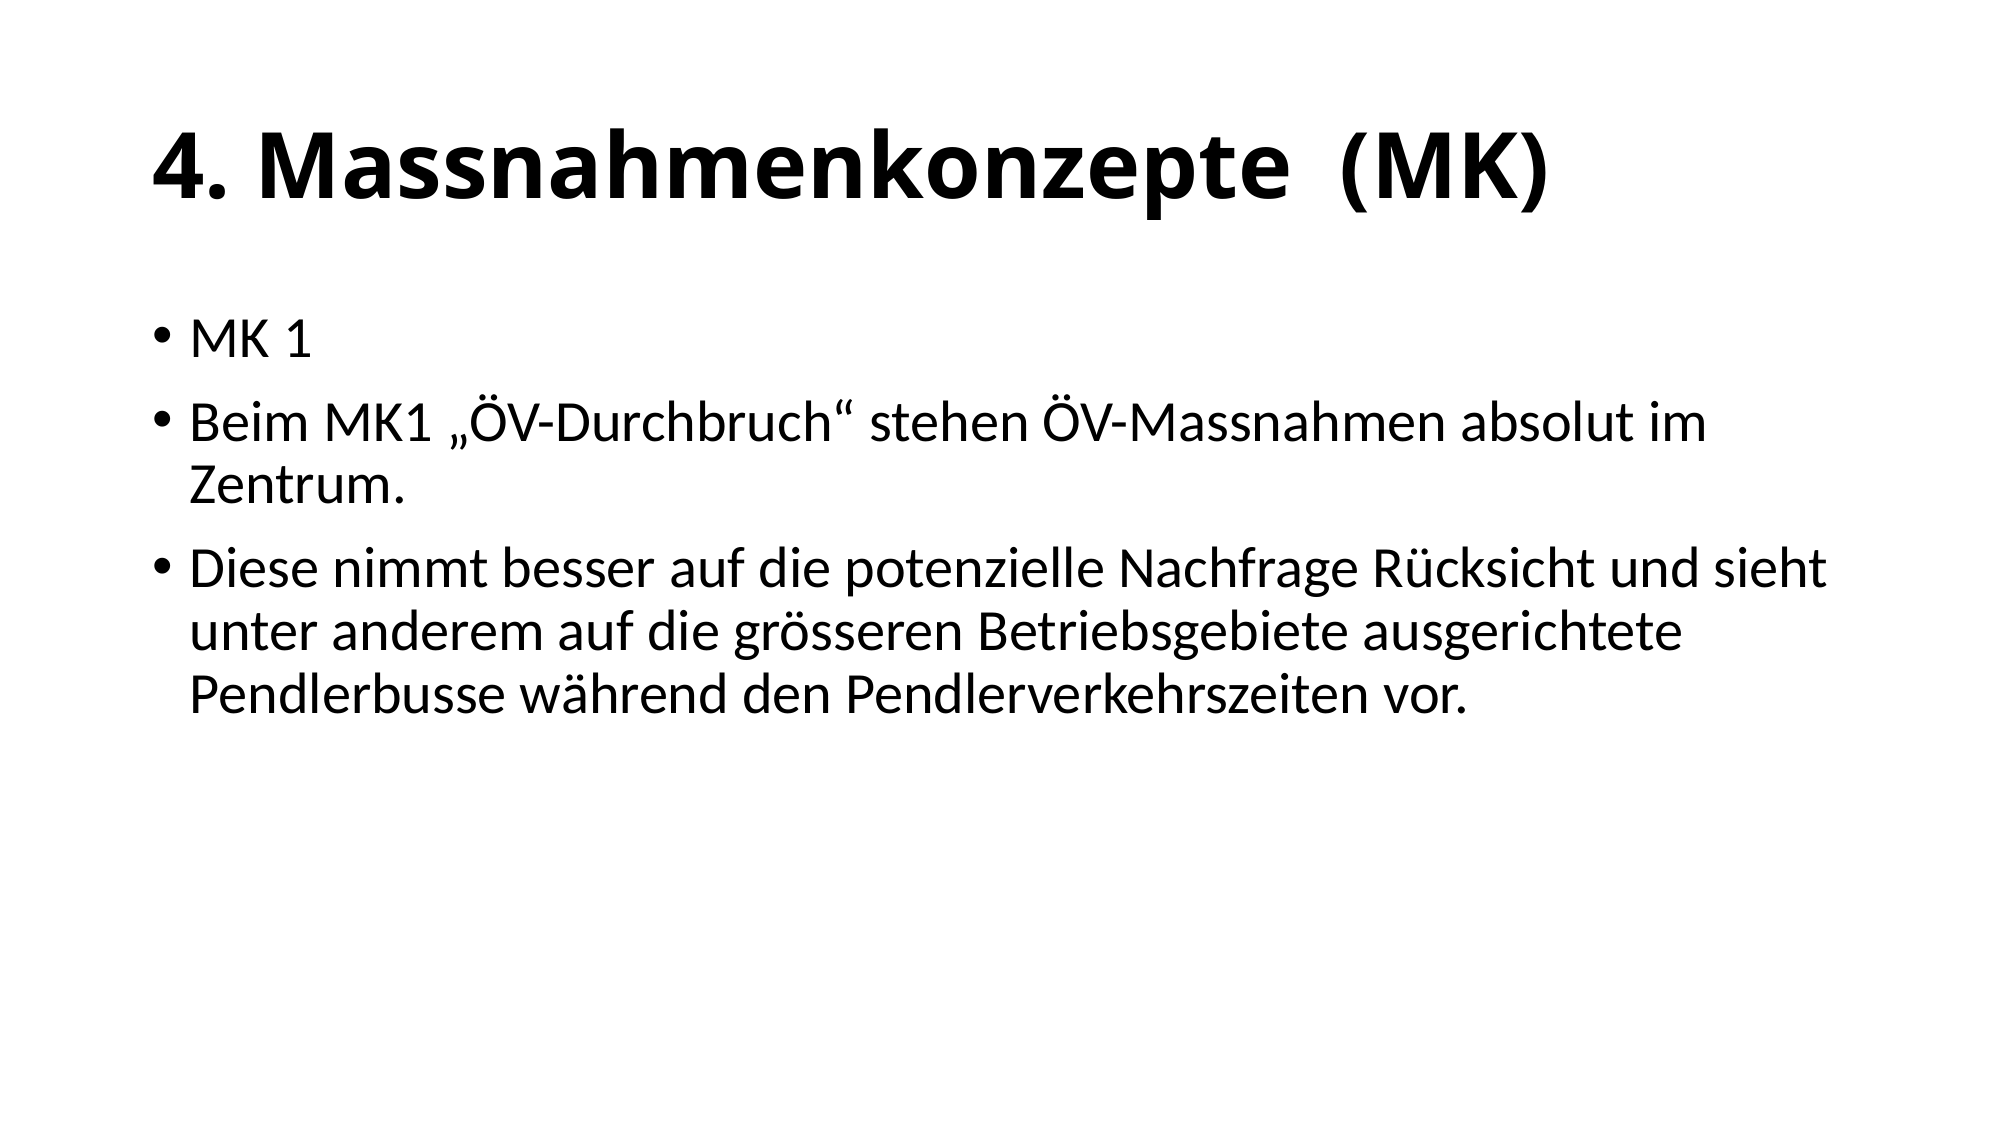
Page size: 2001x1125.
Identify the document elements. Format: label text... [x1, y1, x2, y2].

title 4. Massnahmenkonzepte (MK) [137, 59, 1863, 278]
list MK 1 Beim MK1 „ÖV-Durchbruch“ stehen ÖV-Massnahmen absolut im Zentrum. Diese nimmt besser auf die potenzielle Nachfrage Rücksicht und sieht unter anderem auf die grösseren Betriebsgebiete ausgerichtete Pendlerbusse während den Pendlerverkehrszeiten vor. [137, 299, 1863, 1014]
